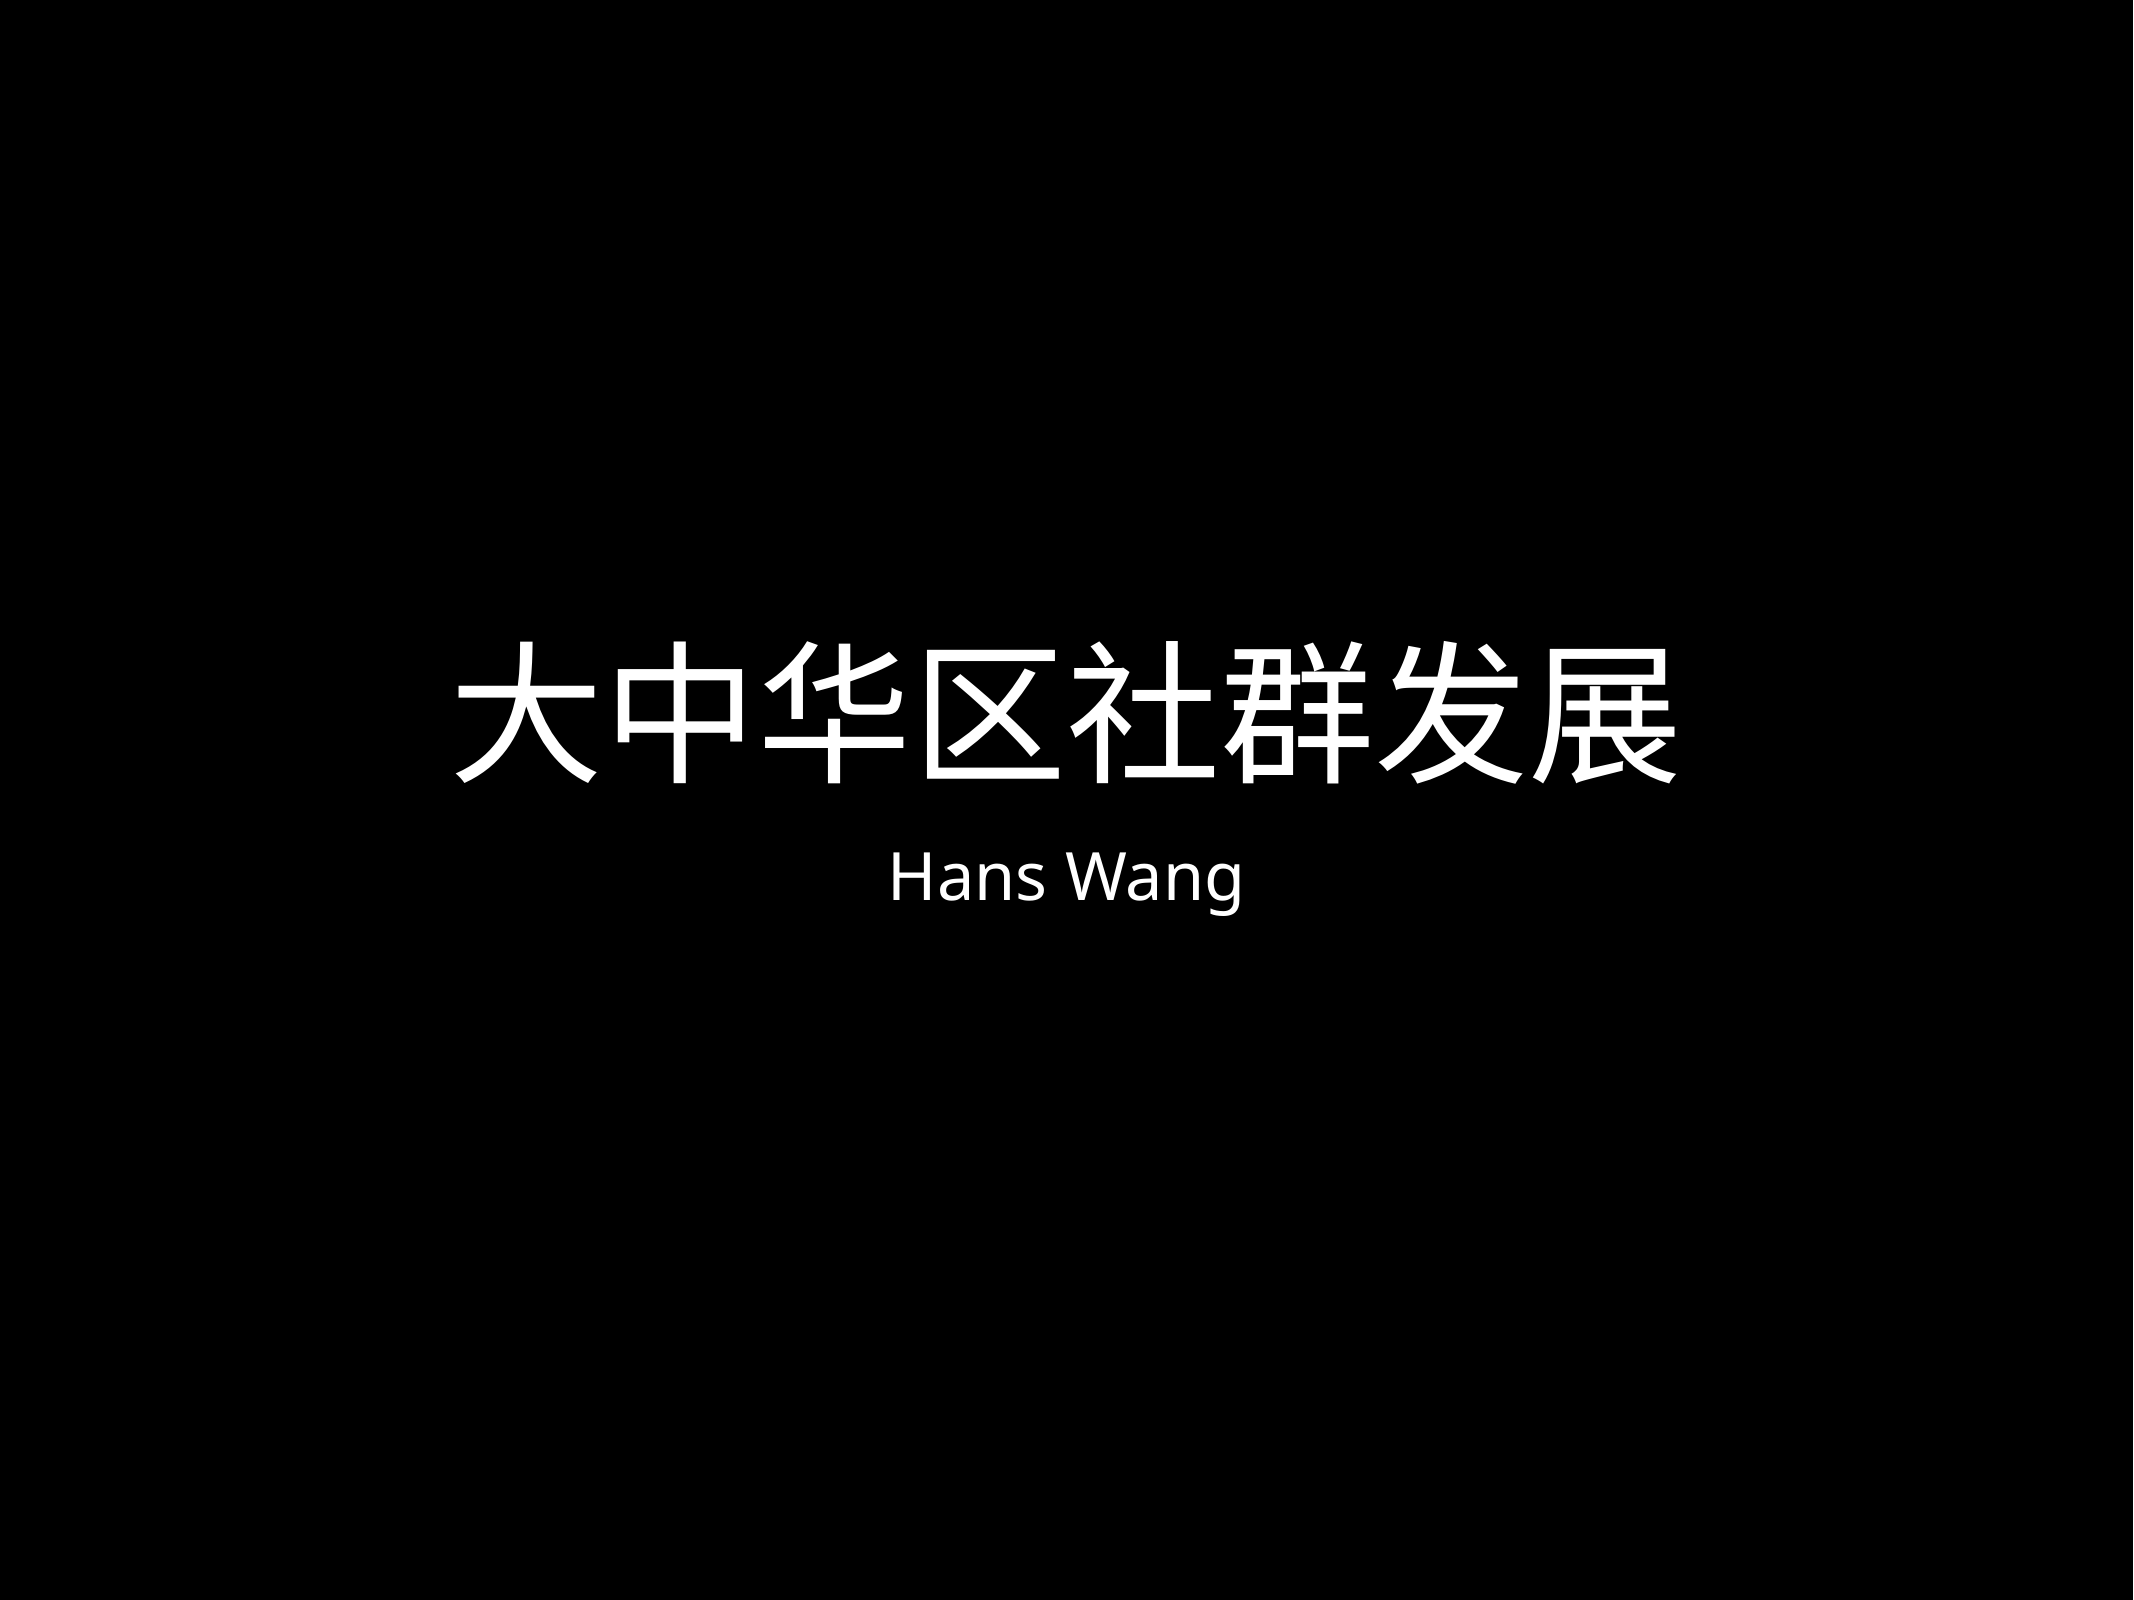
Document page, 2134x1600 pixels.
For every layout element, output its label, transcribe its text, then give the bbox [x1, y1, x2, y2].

title 大中华区社群发展 [207, 268, 1926, 811]
subtitle Hans Wang [207, 824, 1926, 1011]
